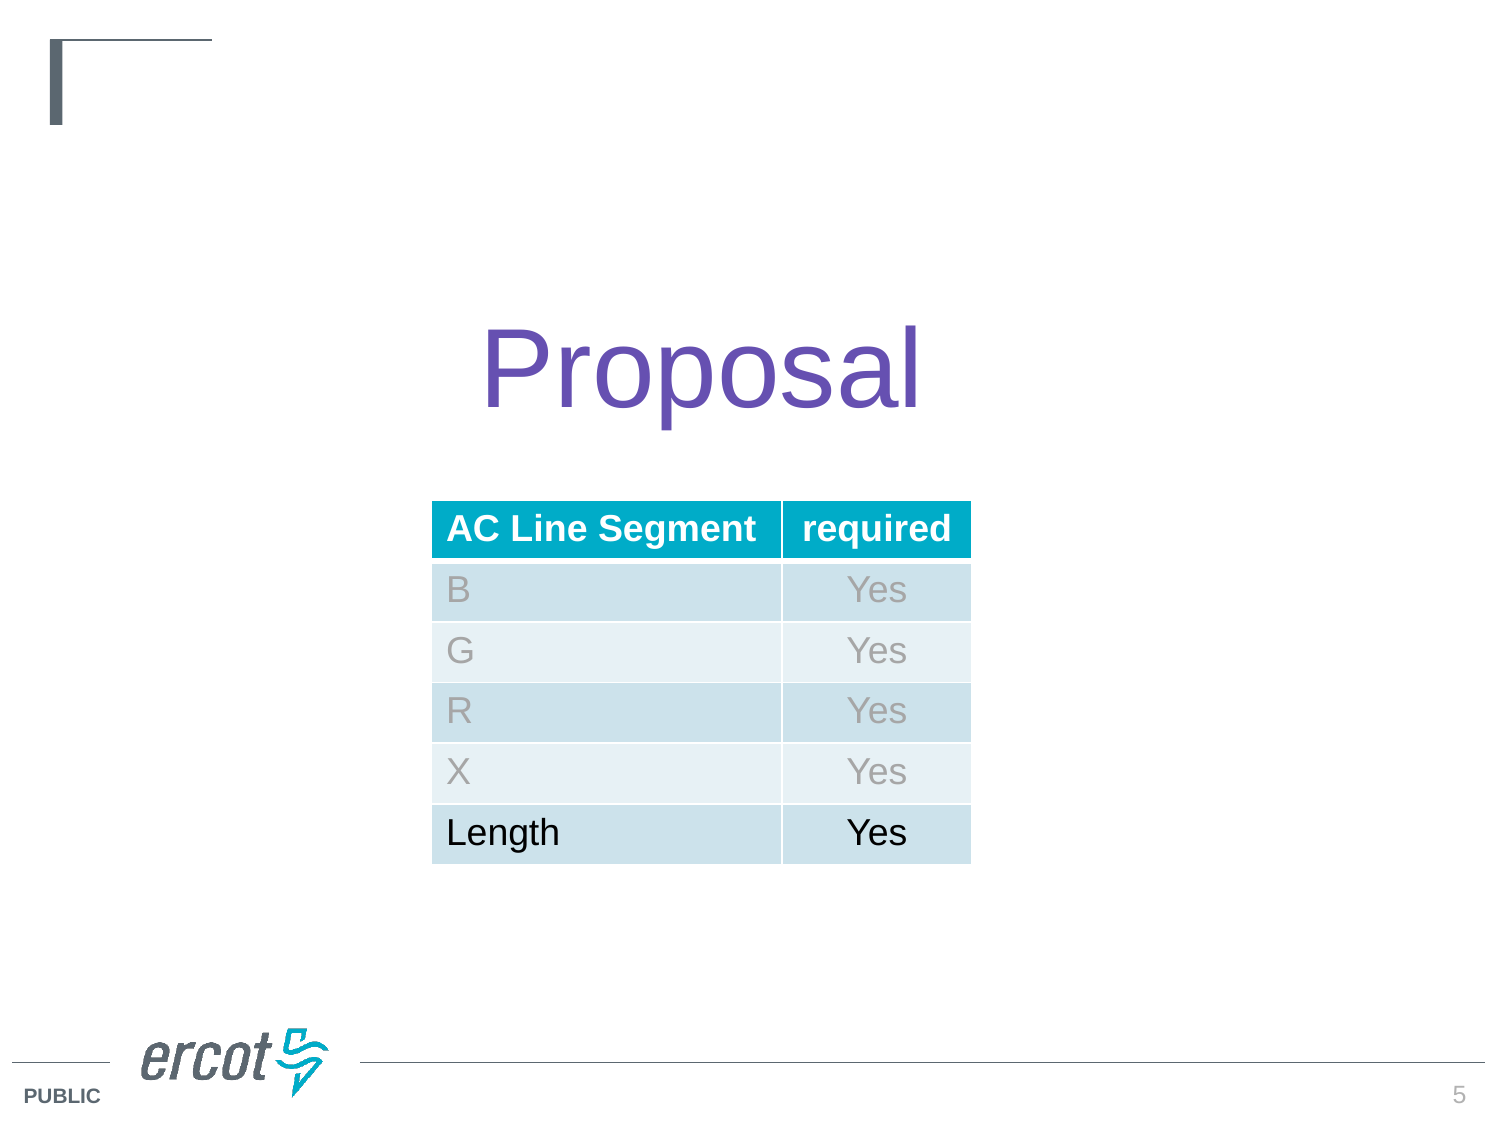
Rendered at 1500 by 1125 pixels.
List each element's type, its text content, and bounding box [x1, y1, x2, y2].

text_box Proposal [464, 287, 939, 438]
table_cell R [432, 683, 781, 742]
table_cell Yes [783, 623, 971, 682]
slide_number 5 [1437, 1076, 1475, 1112]
table_cell Yes [783, 744, 971, 803]
table_cell X [432, 744, 781, 803]
table_cell Yes [783, 805, 971, 864]
table_header AC Line Segment [432, 501, 781, 558]
table_cell Yes [783, 683, 971, 742]
table_cell Length [432, 805, 781, 864]
picture [137, 1024, 332, 1100]
table_cell Yes [783, 564, 971, 621]
table_cell G [432, 623, 781, 682]
table_cell B [432, 564, 781, 621]
table_header required [783, 501, 971, 558]
